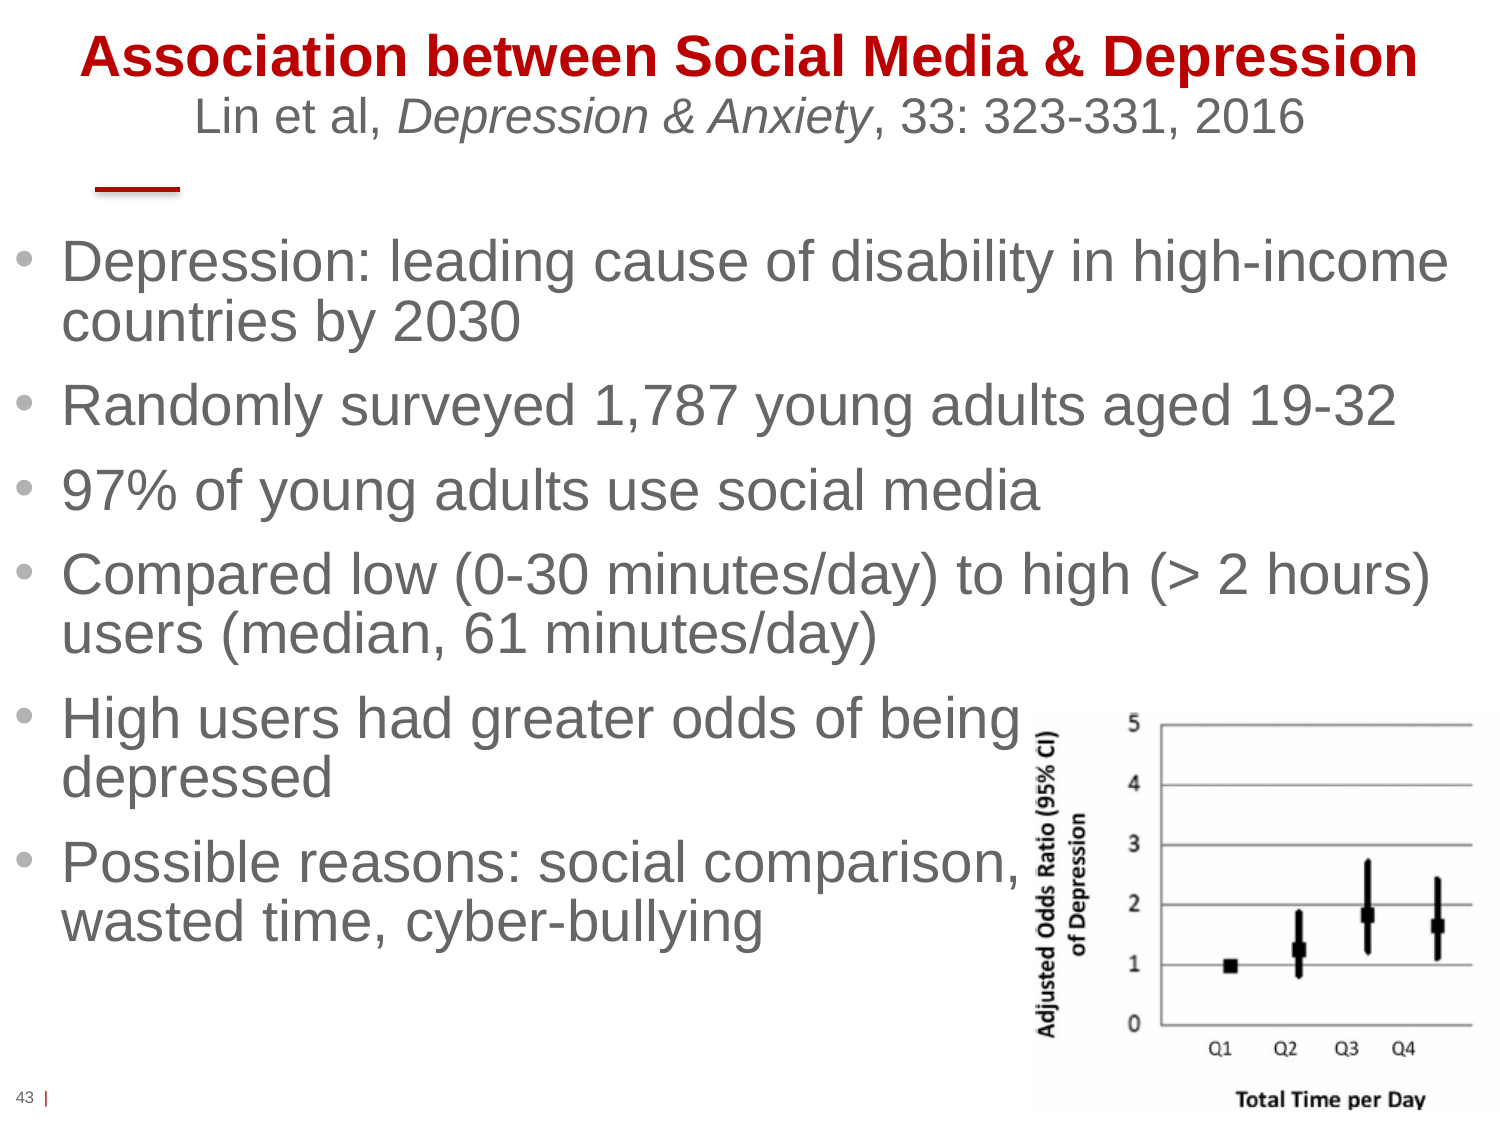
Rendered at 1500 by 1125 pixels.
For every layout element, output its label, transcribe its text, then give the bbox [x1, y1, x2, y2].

title Association between Social Media & Depression [0, 0, 1500, 75]
list Depression: leading cause of disability in high-income countries by 2030 Randomly surveyed 1,787 young adults aged 19-32 97% of young adults use social media Compared low (0-30 minutes/day) to high (> 2 hours) users (median, 61 minutes/day) High users had greater odds of being depressed Possible reasons: social comparison, wasted time, cyber-bullying [0, 226, 1500, 1125]
picture [1025, 692, 1500, 1125]
text_box Lin et al, Depression & Anxiety, 33: 323-331, 2016 [0, 75, 1500, 151]
